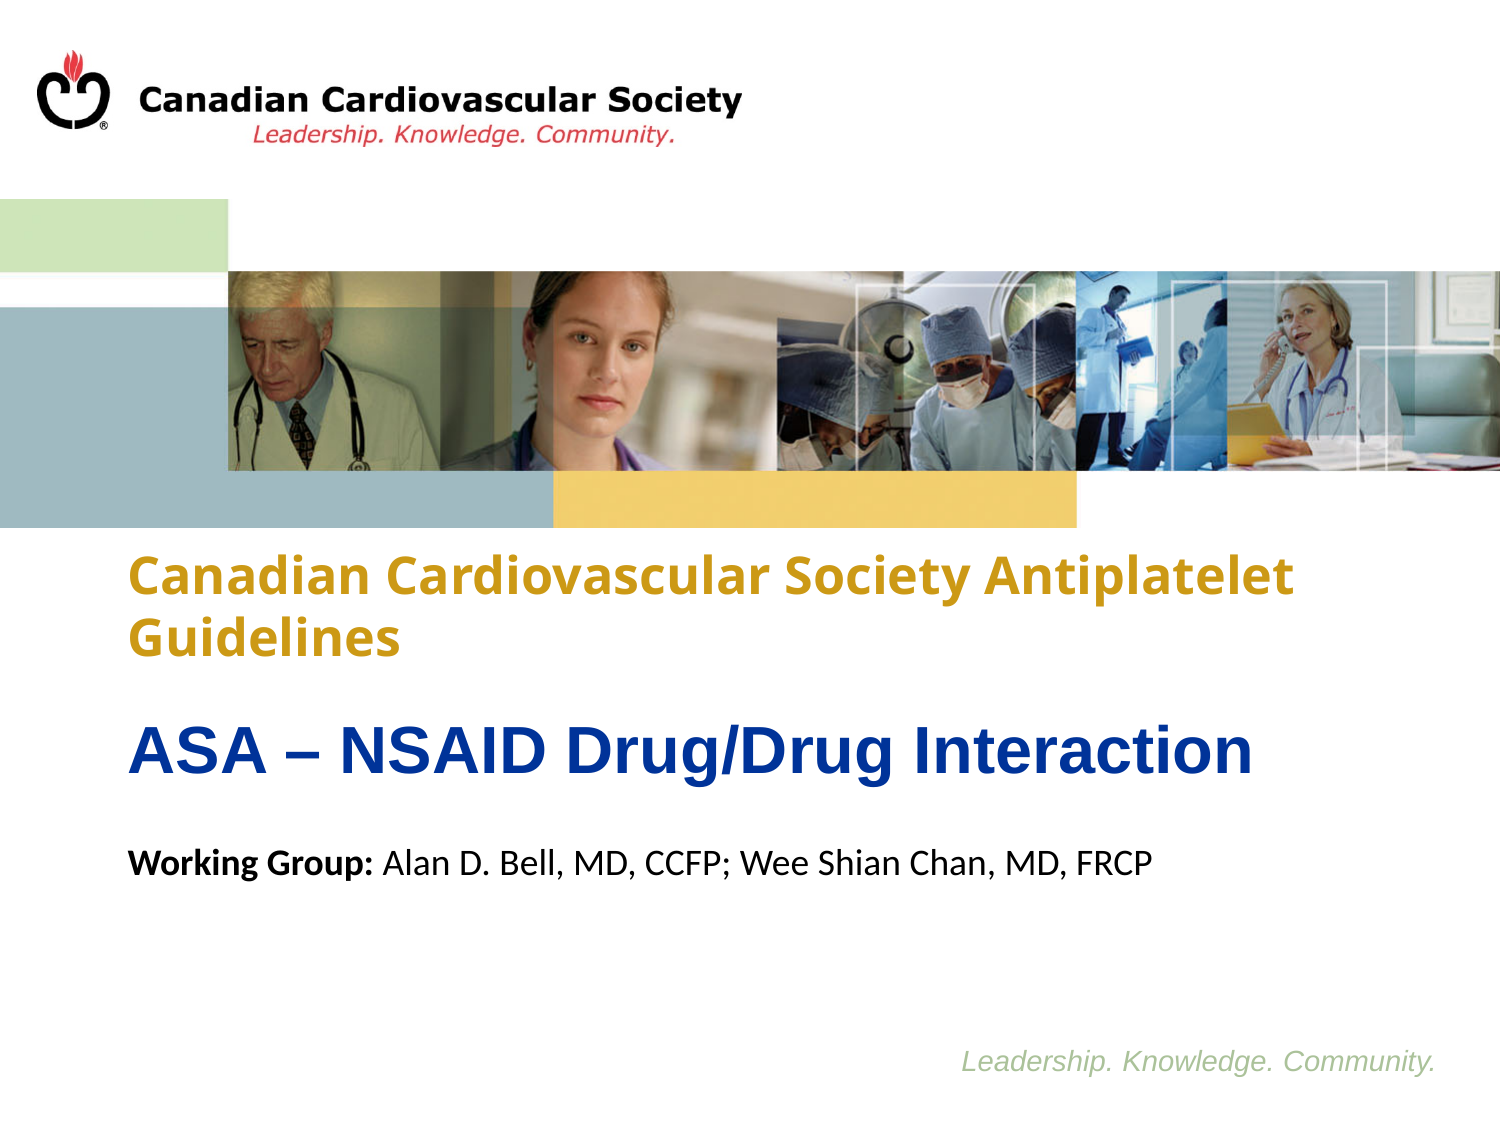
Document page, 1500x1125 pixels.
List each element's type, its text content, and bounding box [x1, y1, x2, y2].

subtitle ASA – NSAID Drug/Drug Interaction Working Group: Alan D. Bell, MD, CCFP; Wee Shian Chan, MD, FRCP [112, 708, 1424, 964]
picture [0, 199, 1500, 528]
picture [37, 50, 742, 147]
title Canadian Cardiovascular Society Antiplatelet Guidelines [112, 500, 1388, 708]
